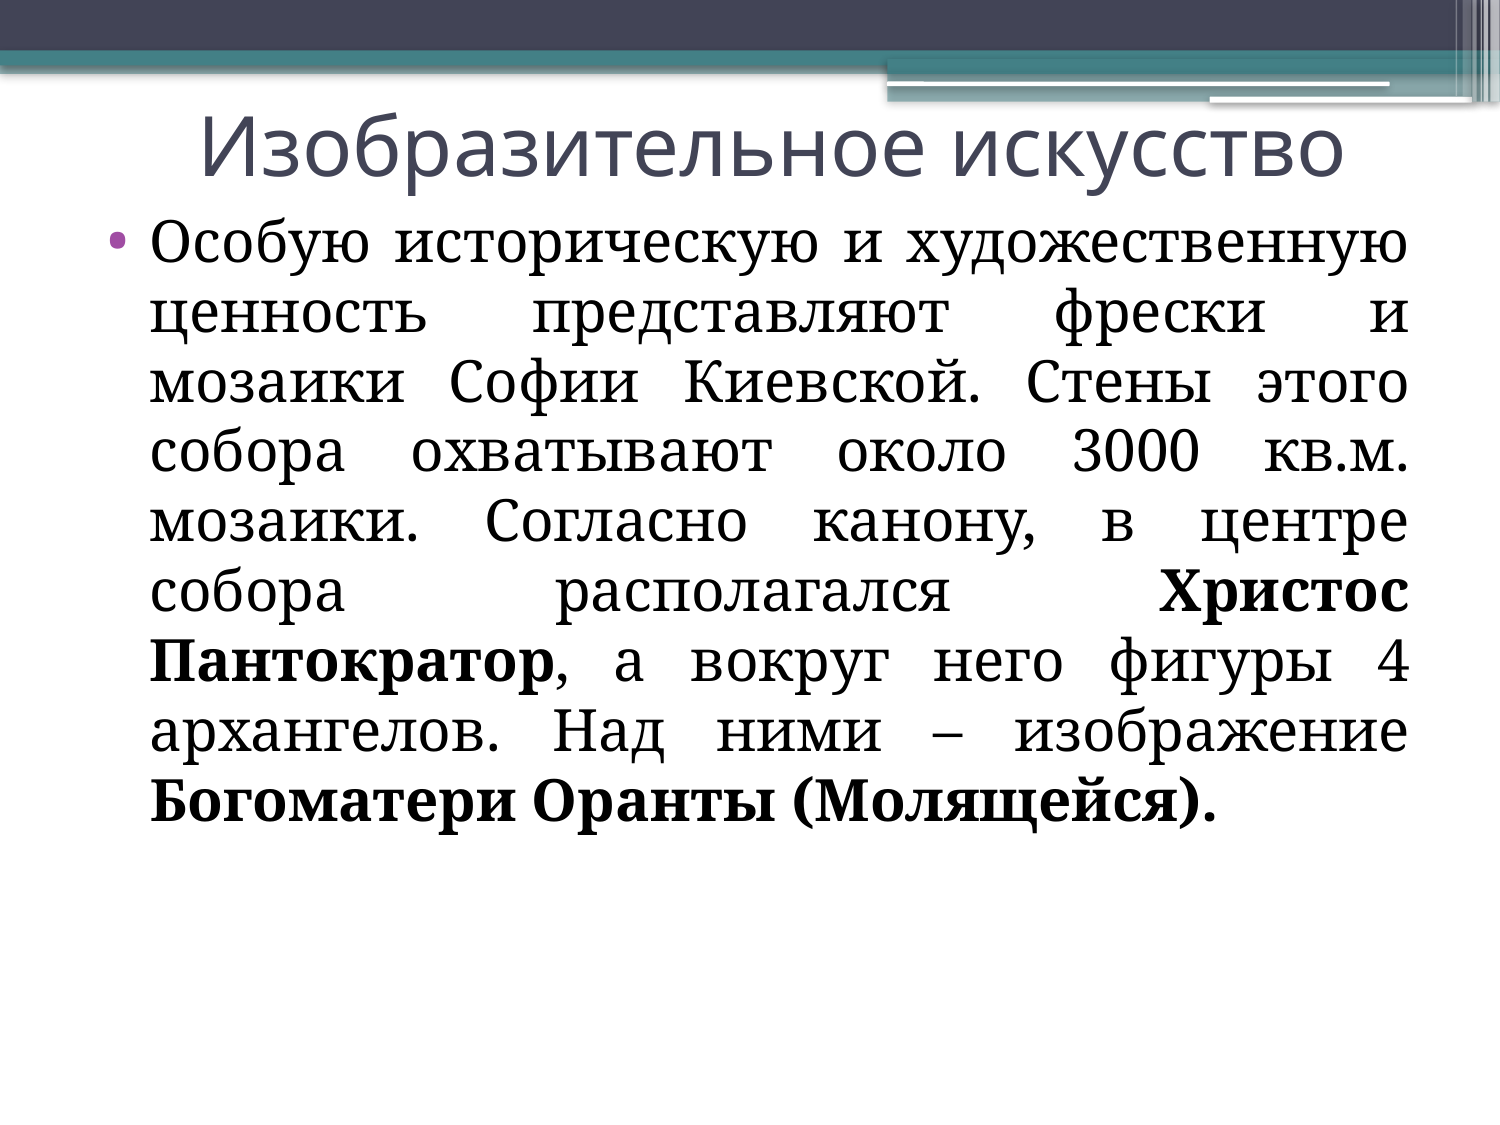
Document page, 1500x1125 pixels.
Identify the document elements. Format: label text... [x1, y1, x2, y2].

title Изобразительное искусство [75, 66, 1471, 220]
list Особую историческую и художественную ценность представляют фрески и мозаики Софии Киевской. Стены этого собора охватывают около 3000 кв.м. мозаики. Согласно канону, в центре собора располагался Христос Пантократор, а вокруг него фигуры 4 архангелов. Над ними – изображение Богоматери Оранты (Молящейся). [75, 196, 1425, 1079]
